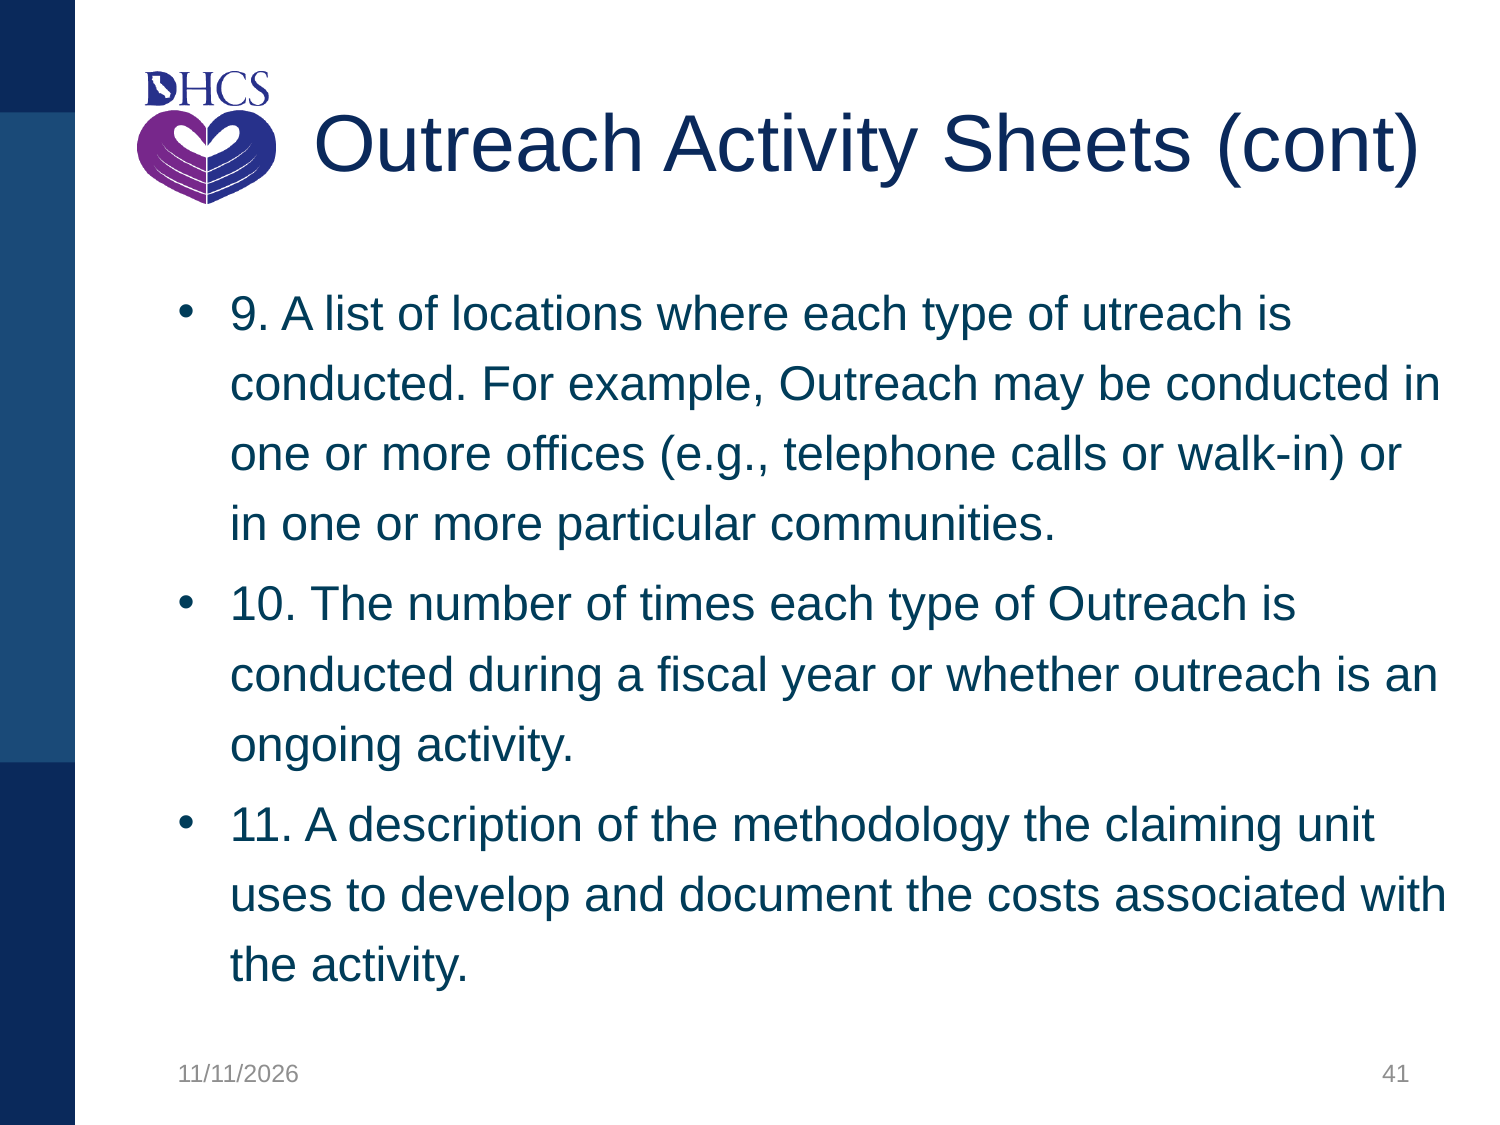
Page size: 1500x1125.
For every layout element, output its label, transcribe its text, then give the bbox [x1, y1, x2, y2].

slide_number 41 [1074, 1042, 1425, 1103]
title Outreach Activity Sheets (cont) [275, 45, 1463, 233]
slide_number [162, 1042, 513, 1103]
picture [137, 71, 275, 204]
list 9. A list of locations where each type of utreach is conducted. For example, Outreach may be conducted in one or more offices (e.g., telephone calls or walk-in) or in one or more particular communities. 10. The number of times each type of Outreach is conducted during a fiscal year or whether outreach is an ongoing activity. 11. A description of the methodology the claiming unit uses to develop and document the costs associated with the activity. [162, 262, 1463, 1005]
